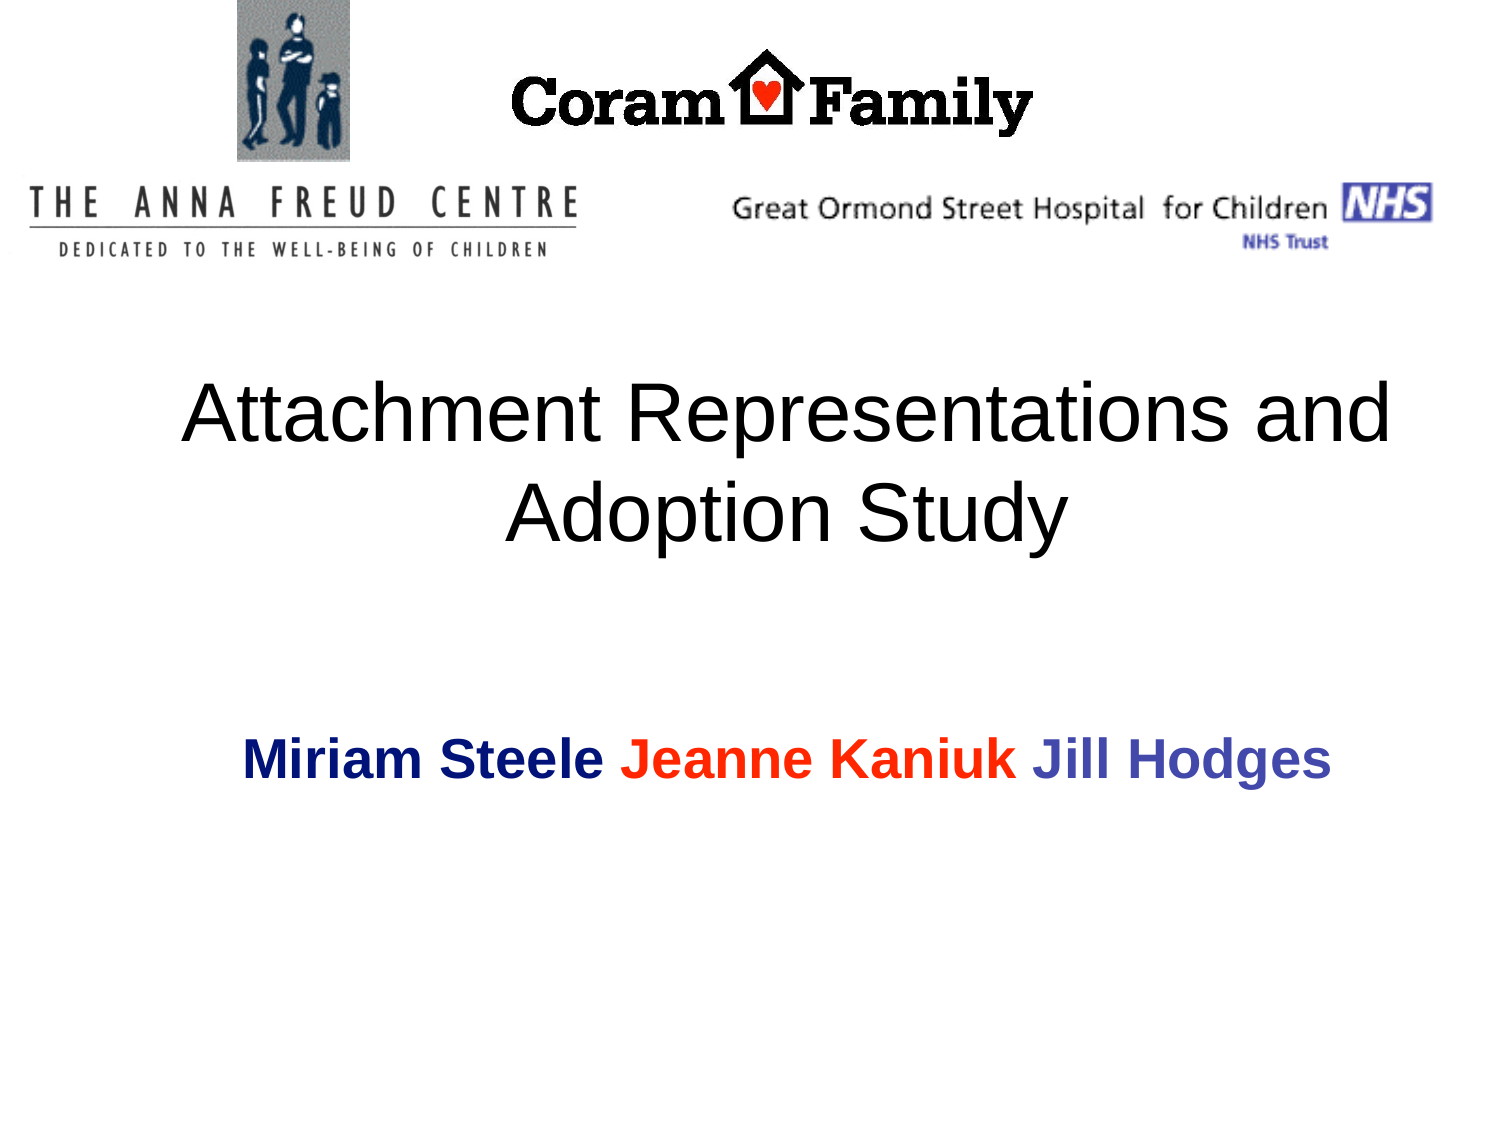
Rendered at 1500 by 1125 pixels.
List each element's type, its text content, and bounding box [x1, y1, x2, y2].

list Attachment Representations and Adoption Study Miriam Steele Jeanne Kaniuk Jill Hodges [161, 349, 1414, 1125]
picture [512, 49, 1034, 137]
picture [712, 162, 1446, 272]
picture [237, 0, 351, 162]
picture [0, 174, 621, 270]
